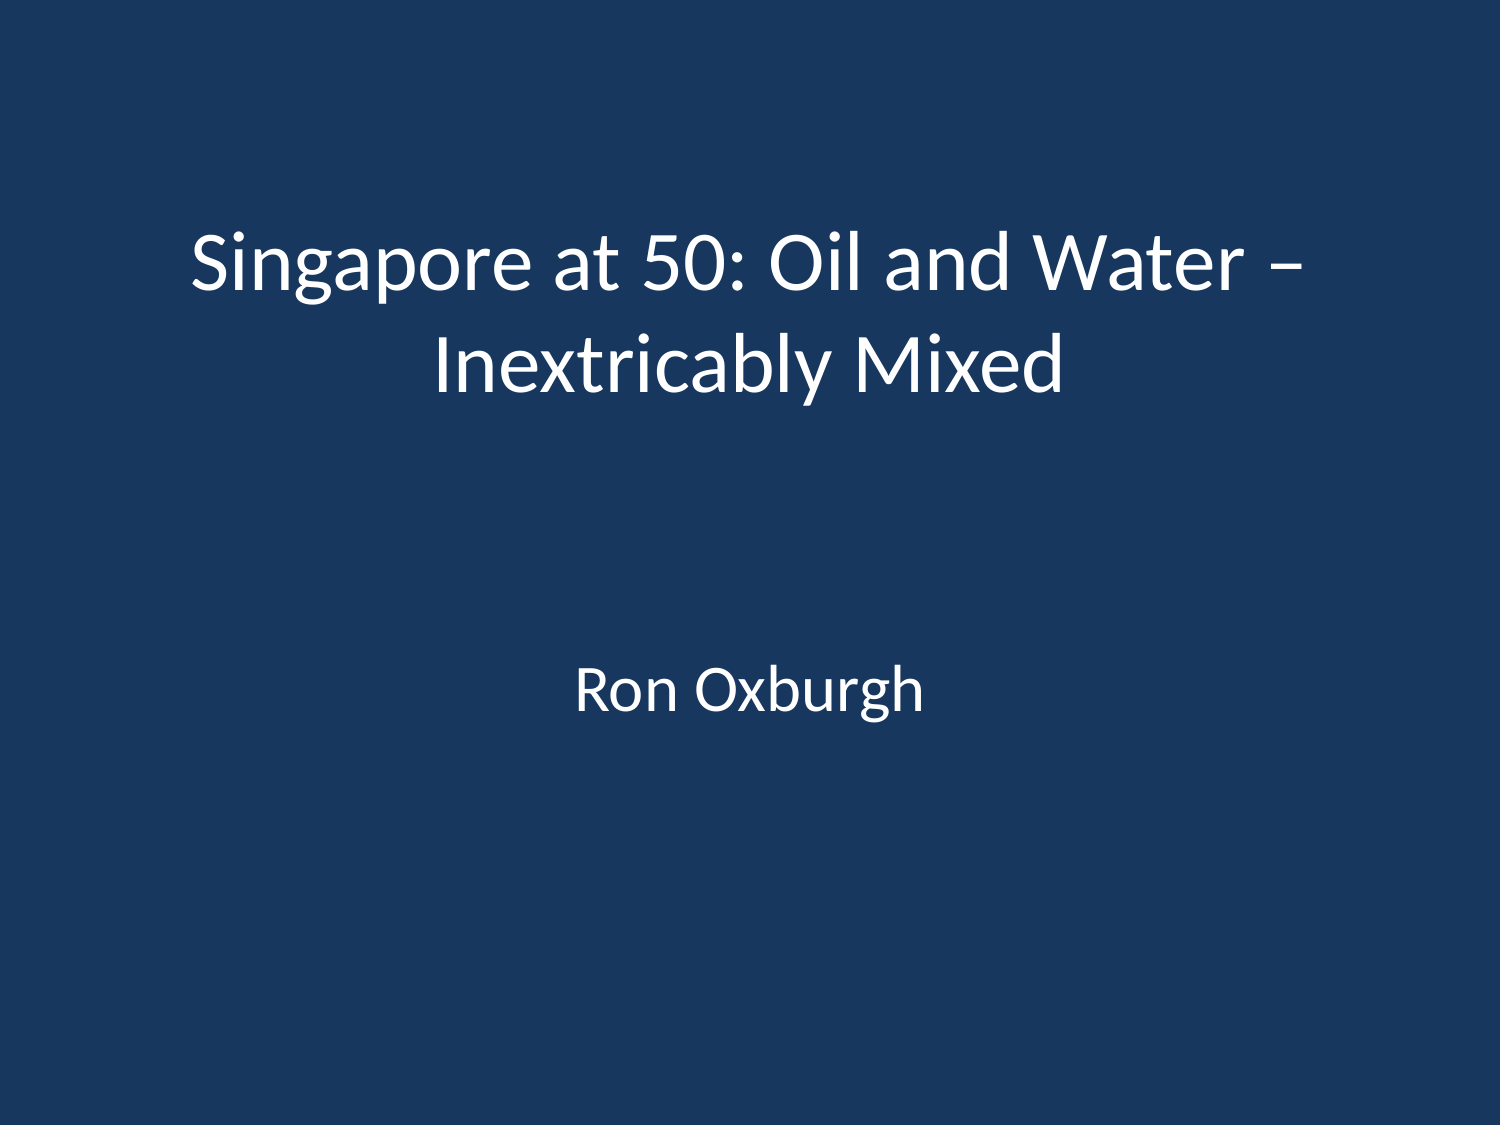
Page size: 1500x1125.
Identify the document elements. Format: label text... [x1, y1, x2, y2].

subtitle Ron Oxburgh [225, 637, 1275, 925]
title Singapore at 50: Oil and Water – Inextricably Mixed [112, 196, 1388, 521]
